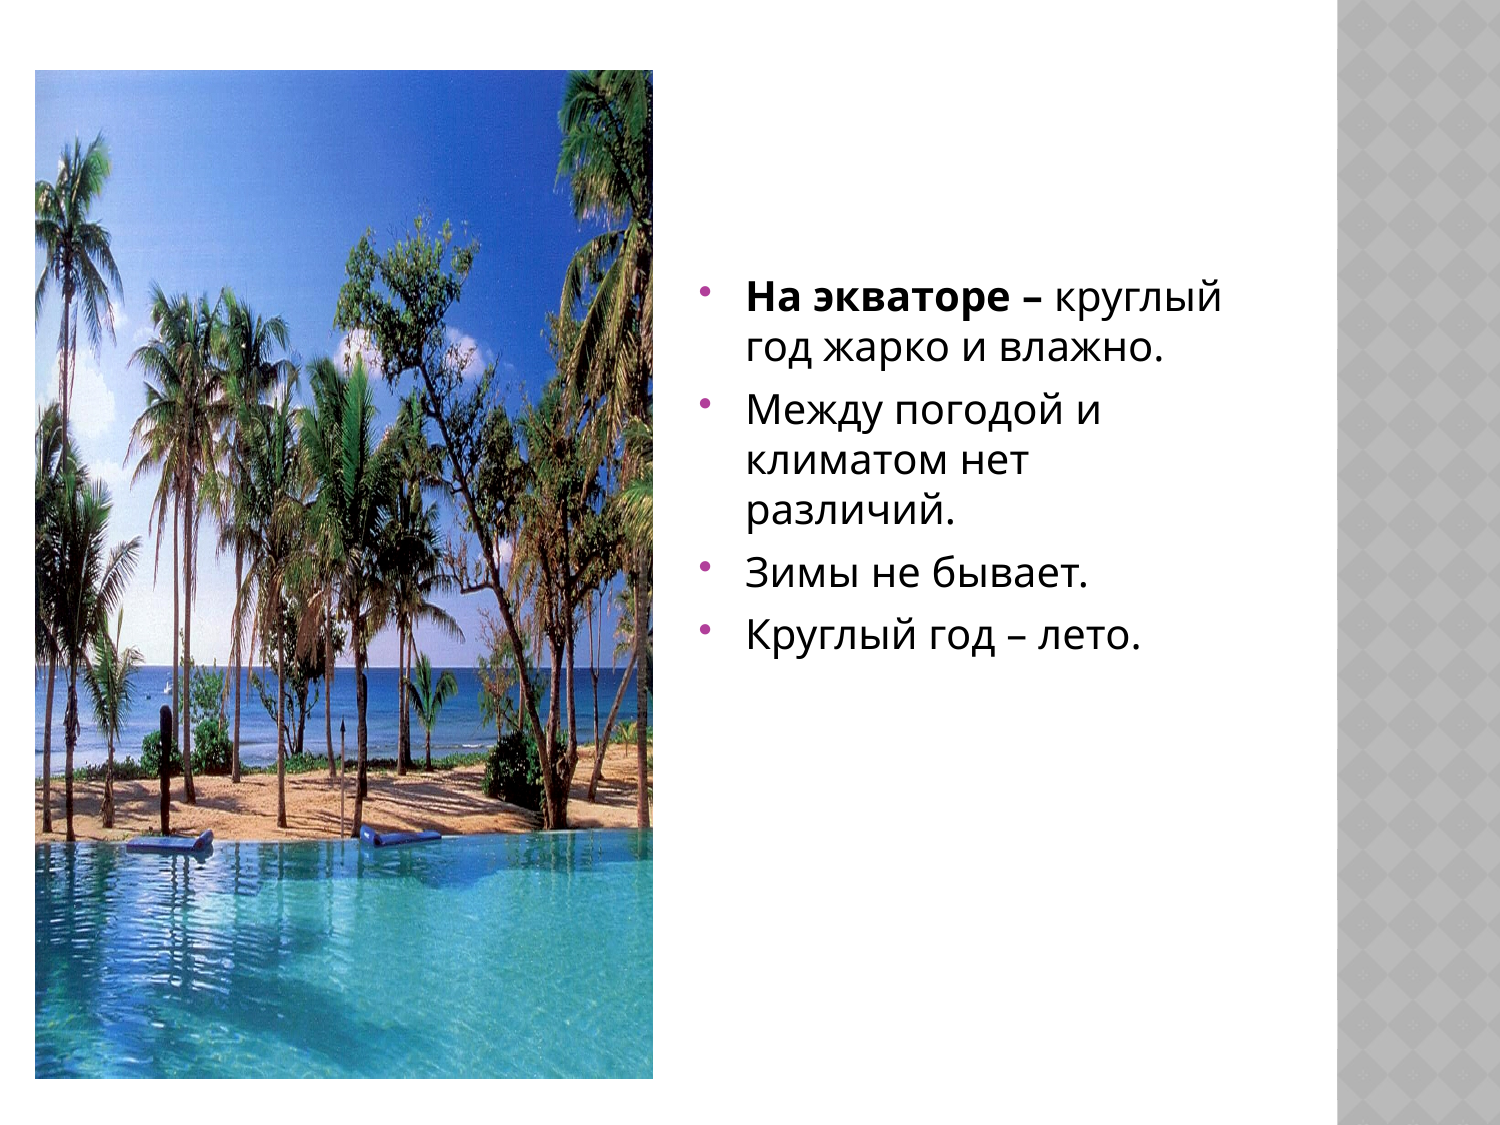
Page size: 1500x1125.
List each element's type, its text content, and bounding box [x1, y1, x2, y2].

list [34, 69, 653, 1079]
list На экваторе – круглый год жарко и влажно. Между погодой и климатом нет различий. Зимы не бывает. Круглый год – лето. [685, 262, 1263, 1005]
